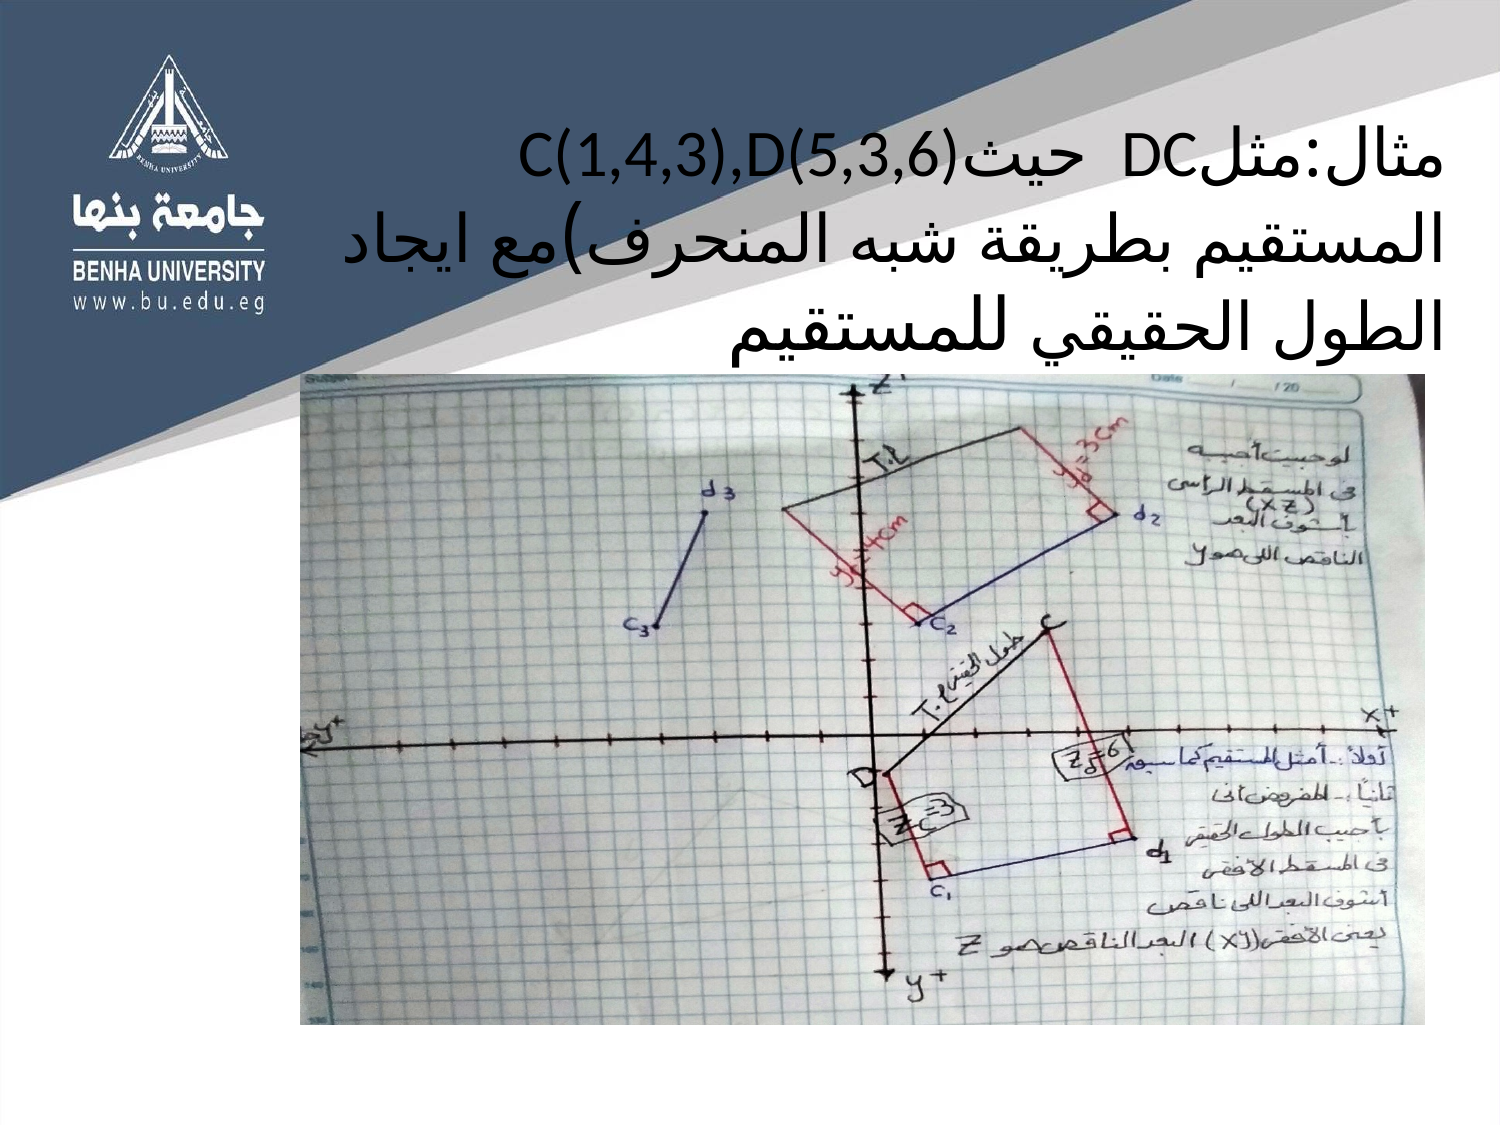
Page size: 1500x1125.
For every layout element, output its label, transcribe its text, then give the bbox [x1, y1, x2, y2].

title C(1,4,3),D(5,3,6)حيث DCمثال:مثل المستقيم بطريقة شبه المنحرف)مع ايجاد الطول الحقيقي للمستقيم [287, 99, 1463, 375]
picture [0, 0, 1500, 1125]
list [299, 374, 1426, 1026]
